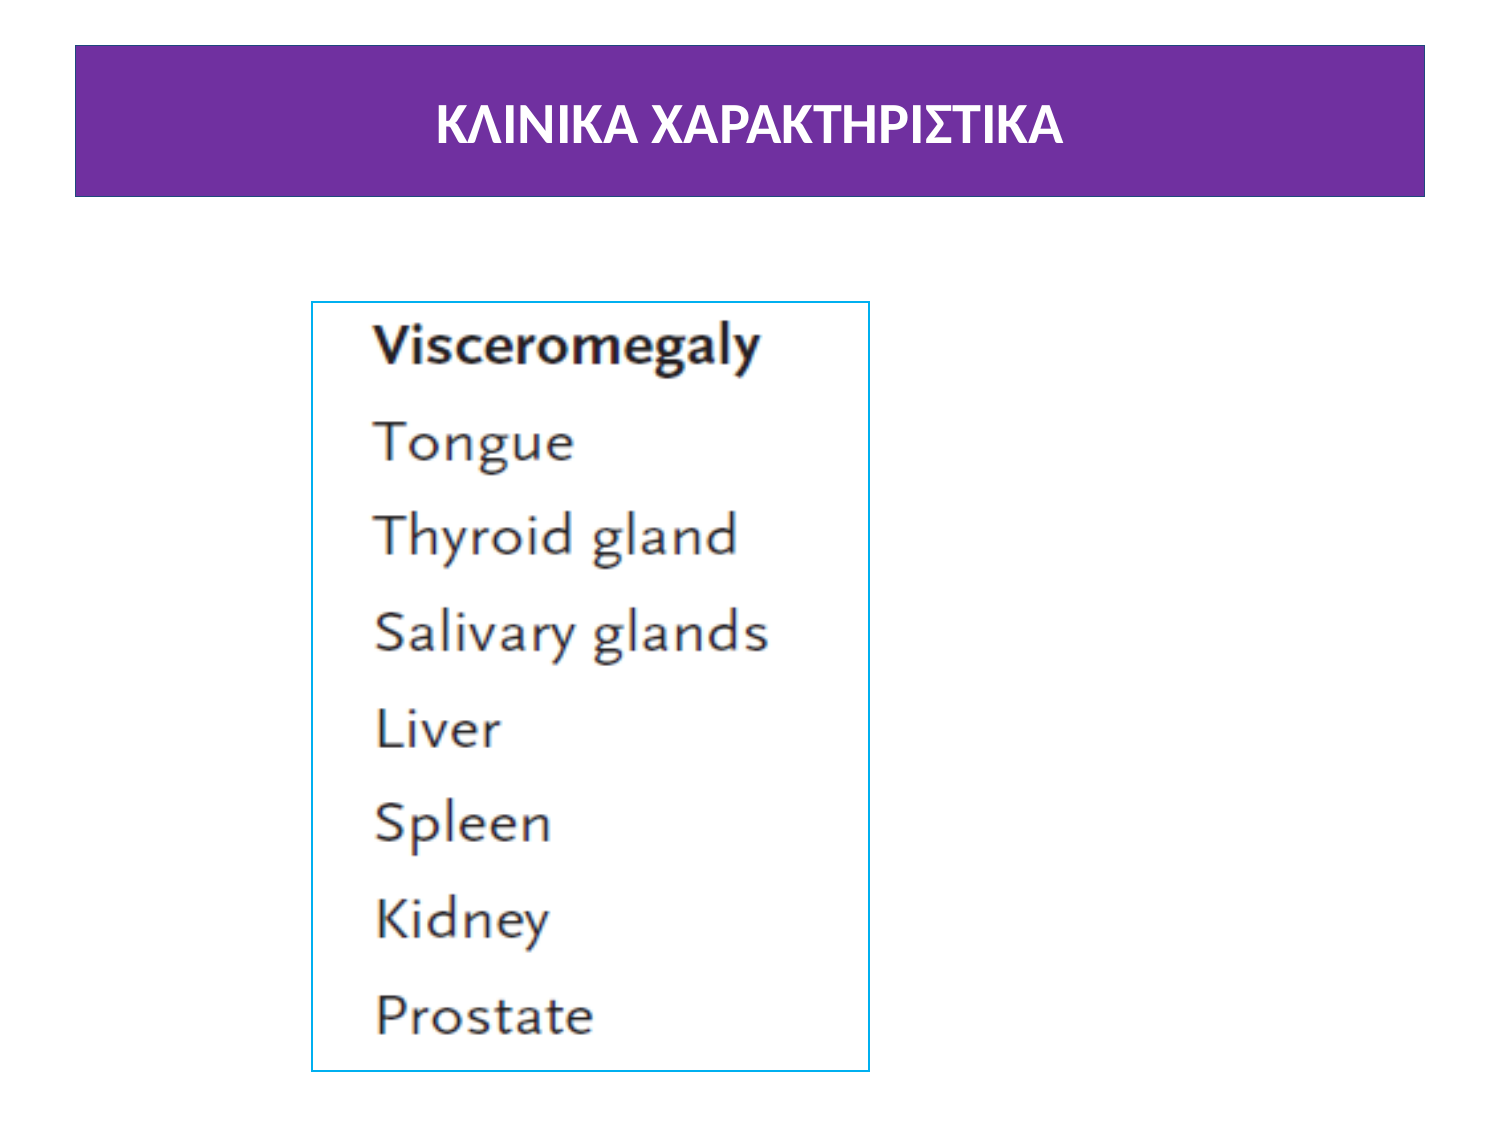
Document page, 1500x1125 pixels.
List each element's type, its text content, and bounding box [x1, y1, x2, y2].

picture [314, 304, 867, 1069]
title ΚΛΙΝΙΚΑ ΧΑΡΑΚΤΗΡΙΣΤΙΚΑ [75, 45, 1425, 197]
